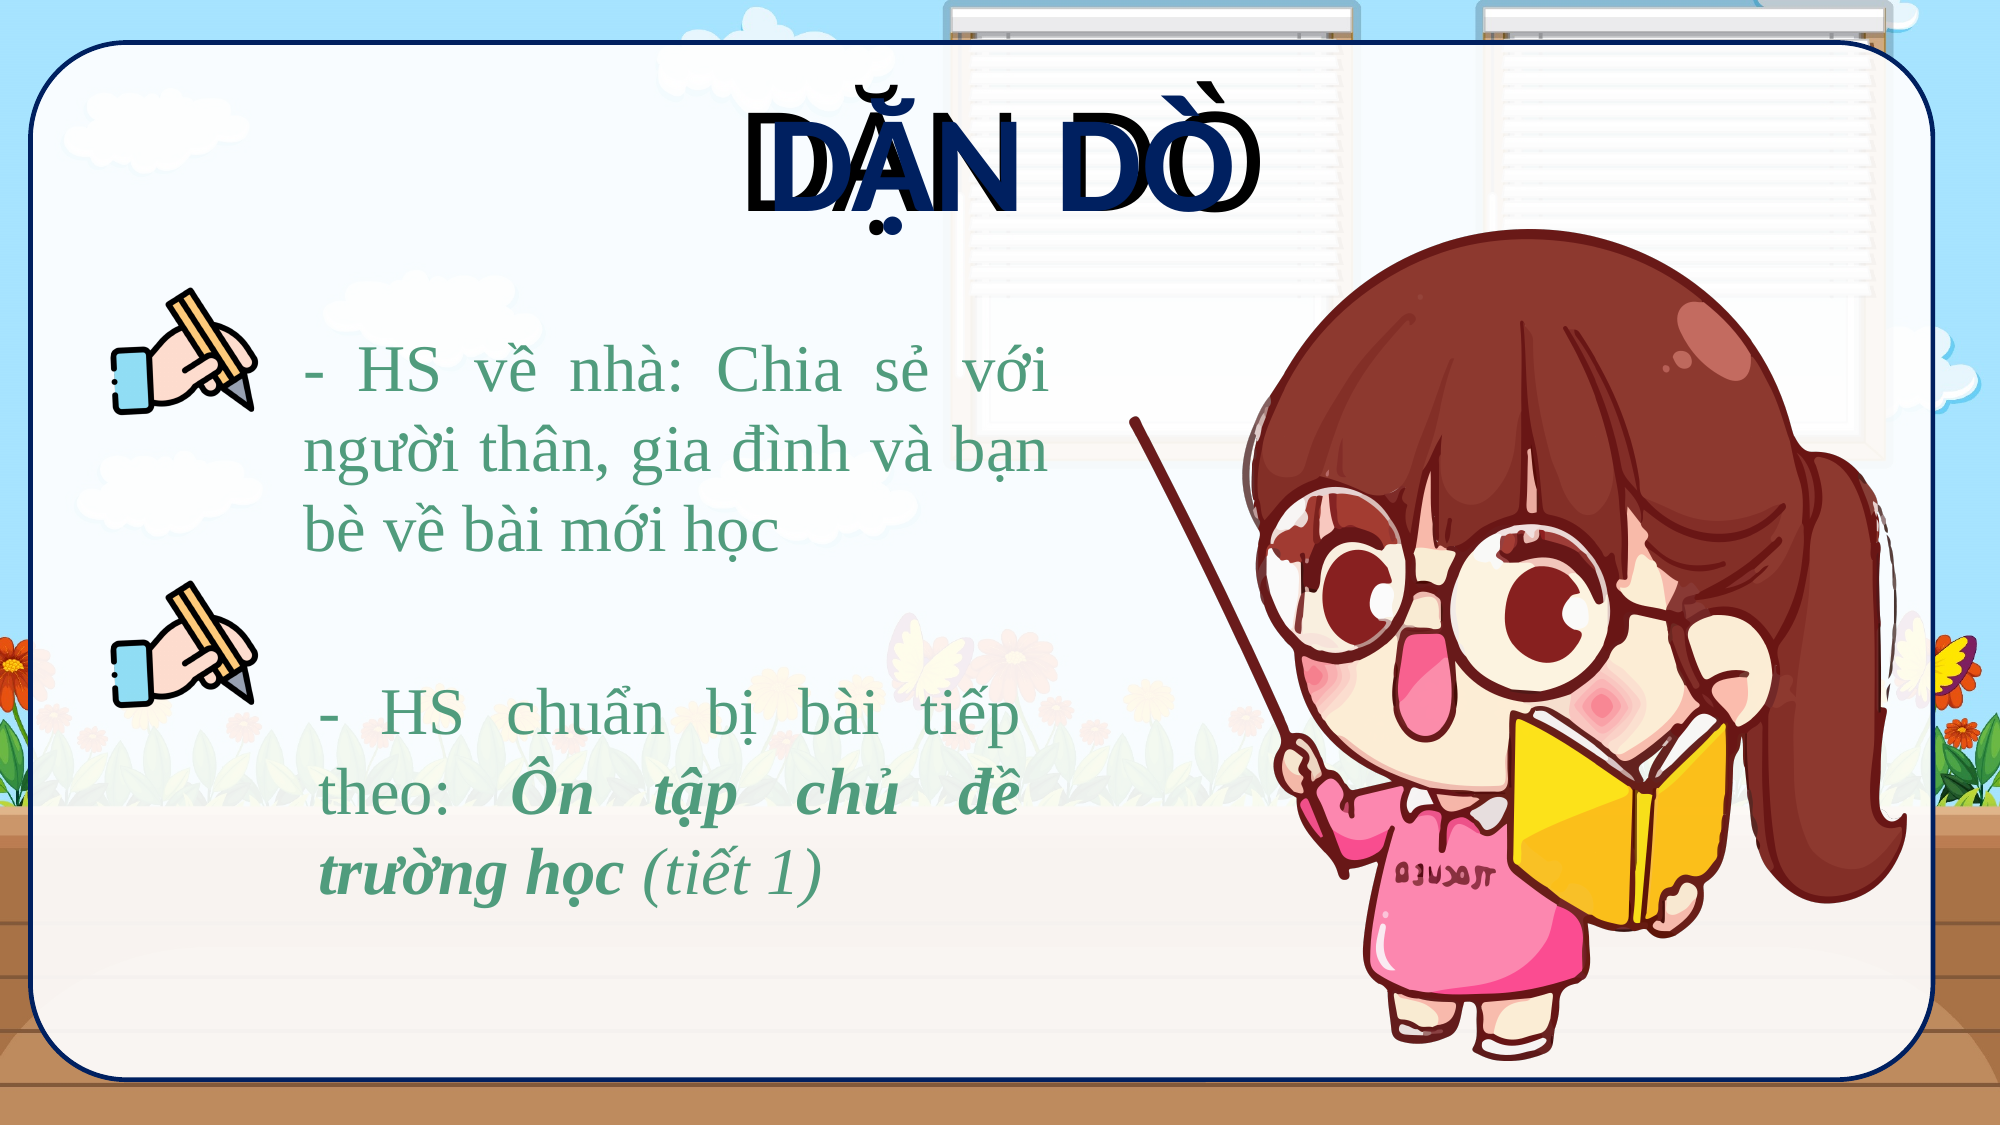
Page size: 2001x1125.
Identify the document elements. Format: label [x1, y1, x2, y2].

picture [0, 0, 2000, 1125]
text_box [593, 66, 1410, 249]
